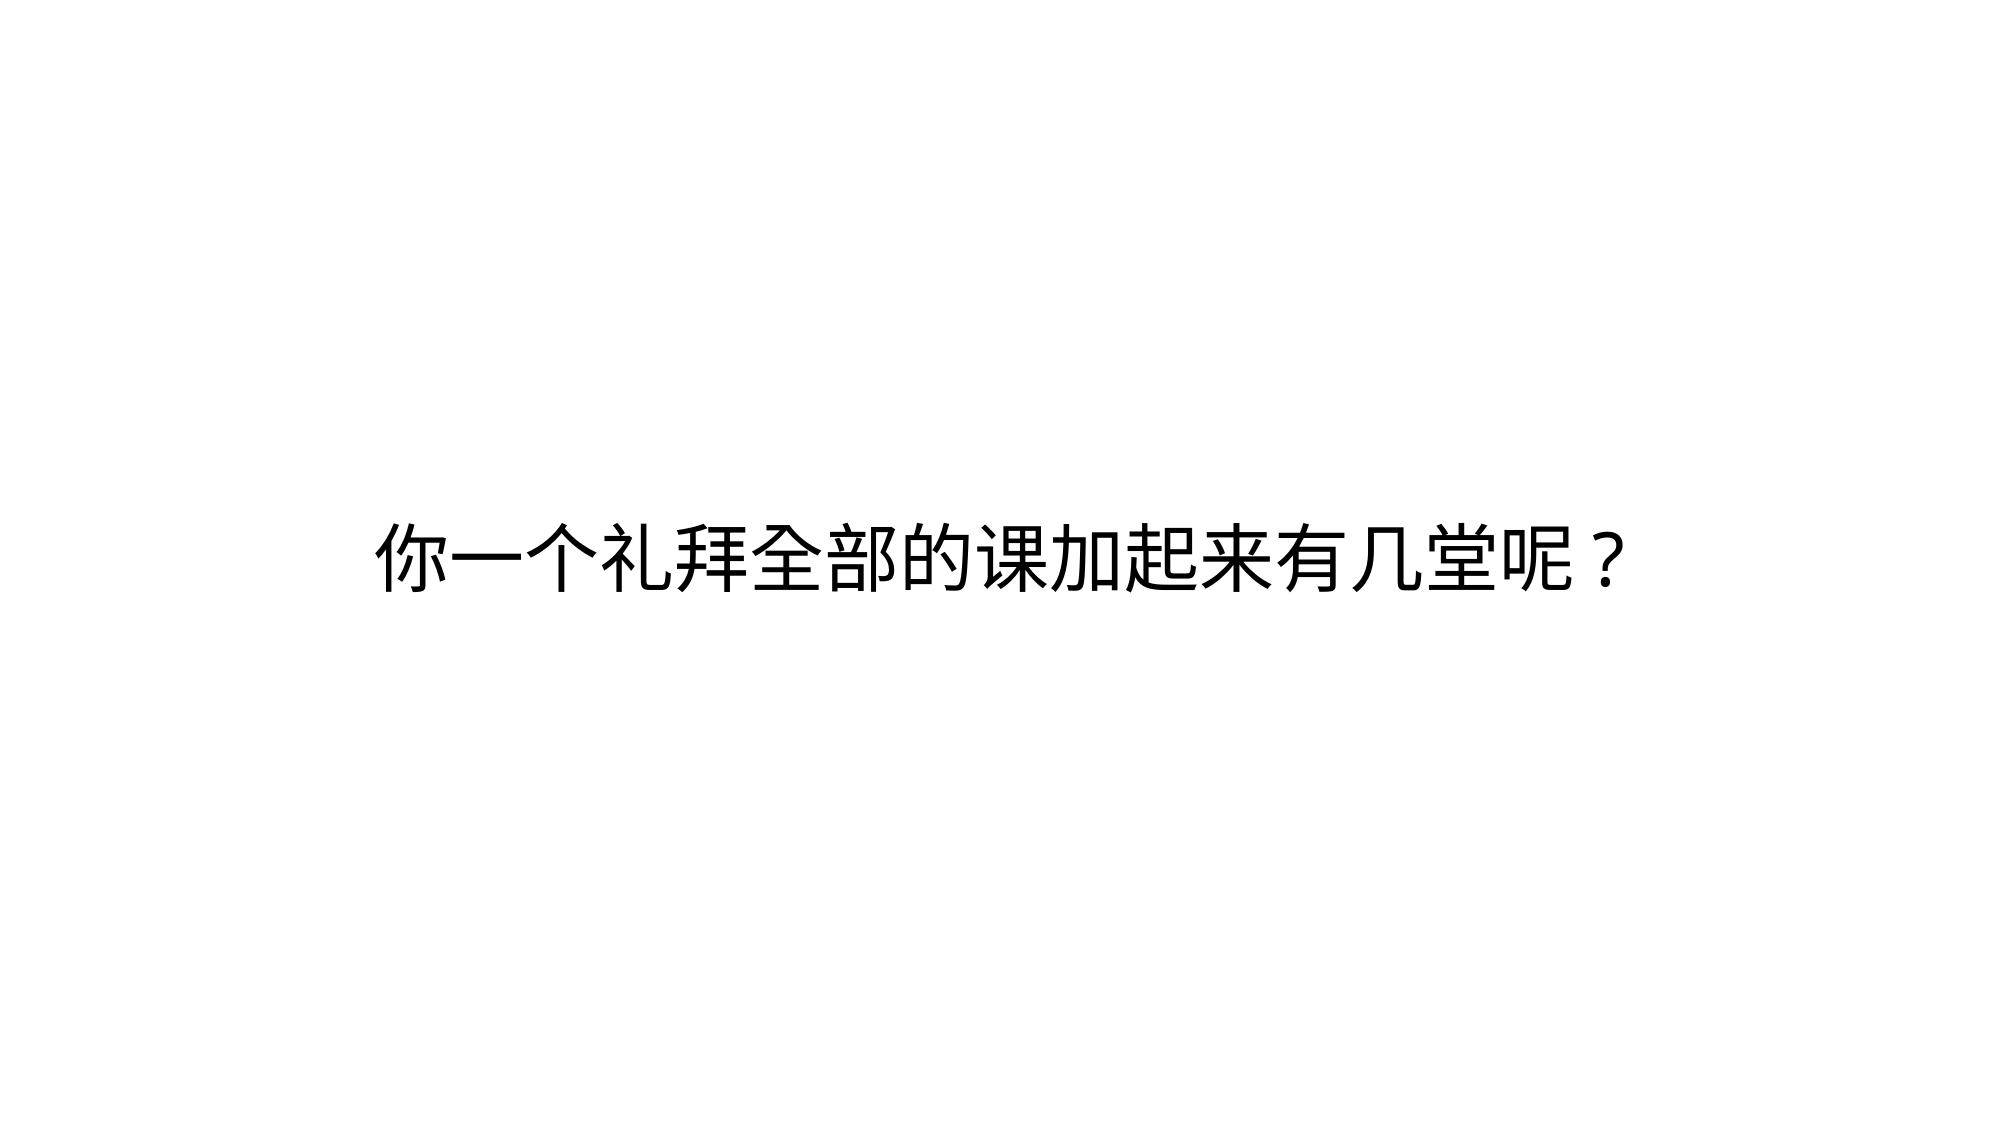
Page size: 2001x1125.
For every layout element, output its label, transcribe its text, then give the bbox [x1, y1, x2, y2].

text_box 你一个礼拜全部的课加起来有几堂呢? [7, 360, 1993, 765]
